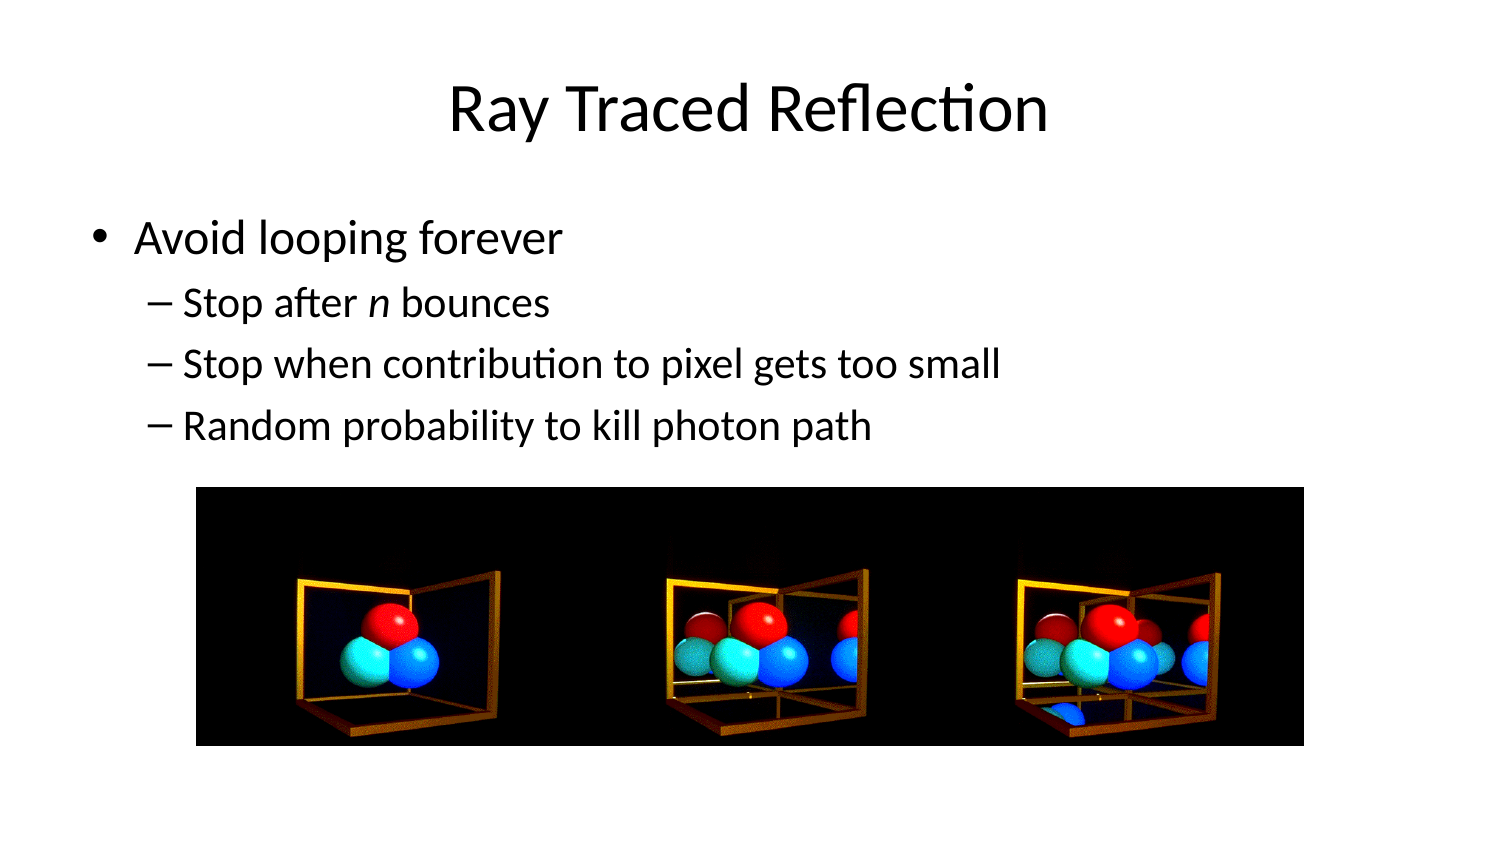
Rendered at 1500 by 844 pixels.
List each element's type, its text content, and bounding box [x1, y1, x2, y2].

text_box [196, 487, 1304, 747]
title Ray Traced Reflection [75, 33, 1425, 175]
list Avoid looping forever Stop after n bounces Stop when contribution to pixel gets too small Random probability to kill photon path [75, 196, 1425, 754]
